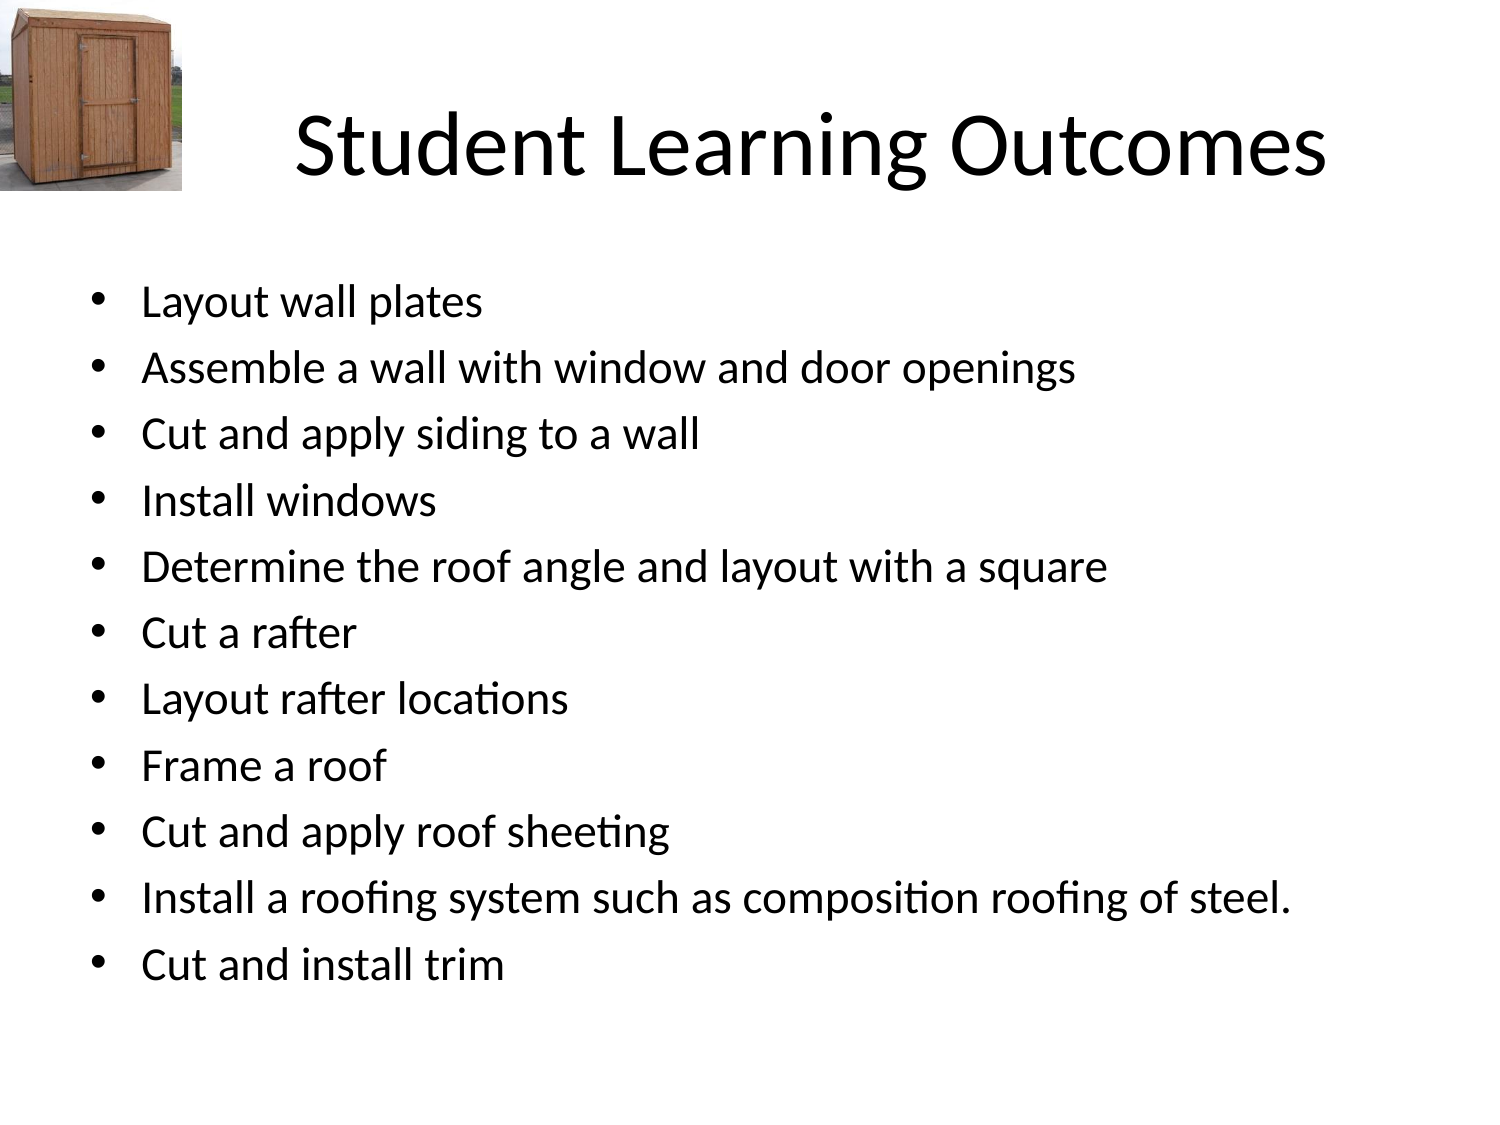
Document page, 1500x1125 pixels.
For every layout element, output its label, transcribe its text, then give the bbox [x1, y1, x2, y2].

list Layout wall plates Assemble a wall with window and door openings Cut and apply siding to a wall Install windows Determine the roof angle and layout with a square Cut a rafter Layout rafter locations Frame a roof Cut and apply roof sheeting Install a roofing system such as composition roofing of steel. Cut and install trim [75, 262, 1425, 1005]
picture [0, 0, 182, 191]
title Student Learning Outcomes [200, 45, 1425, 233]
